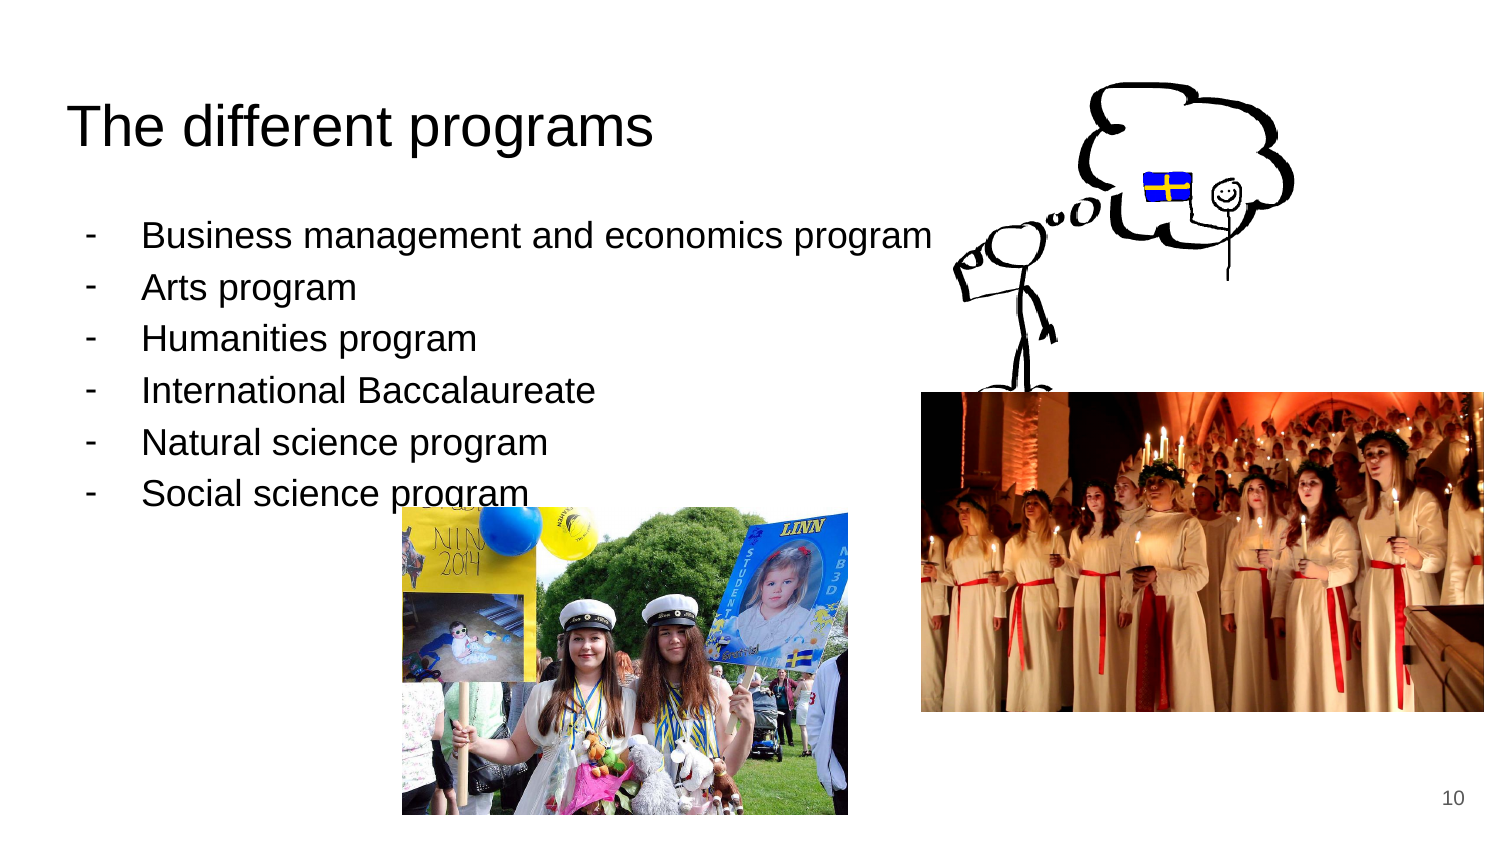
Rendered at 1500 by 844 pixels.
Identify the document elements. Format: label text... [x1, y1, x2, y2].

title The different programs [51, 72, 841, 167]
picture [846, 48, 1500, 712]
picture [402, 507, 848, 815]
list Business management and economics program Arts program Humanities program International Baccalaureate Natural science program Social science program [51, 189, 1449, 750]
slide_number 10 [1389, 764, 1480, 830]
